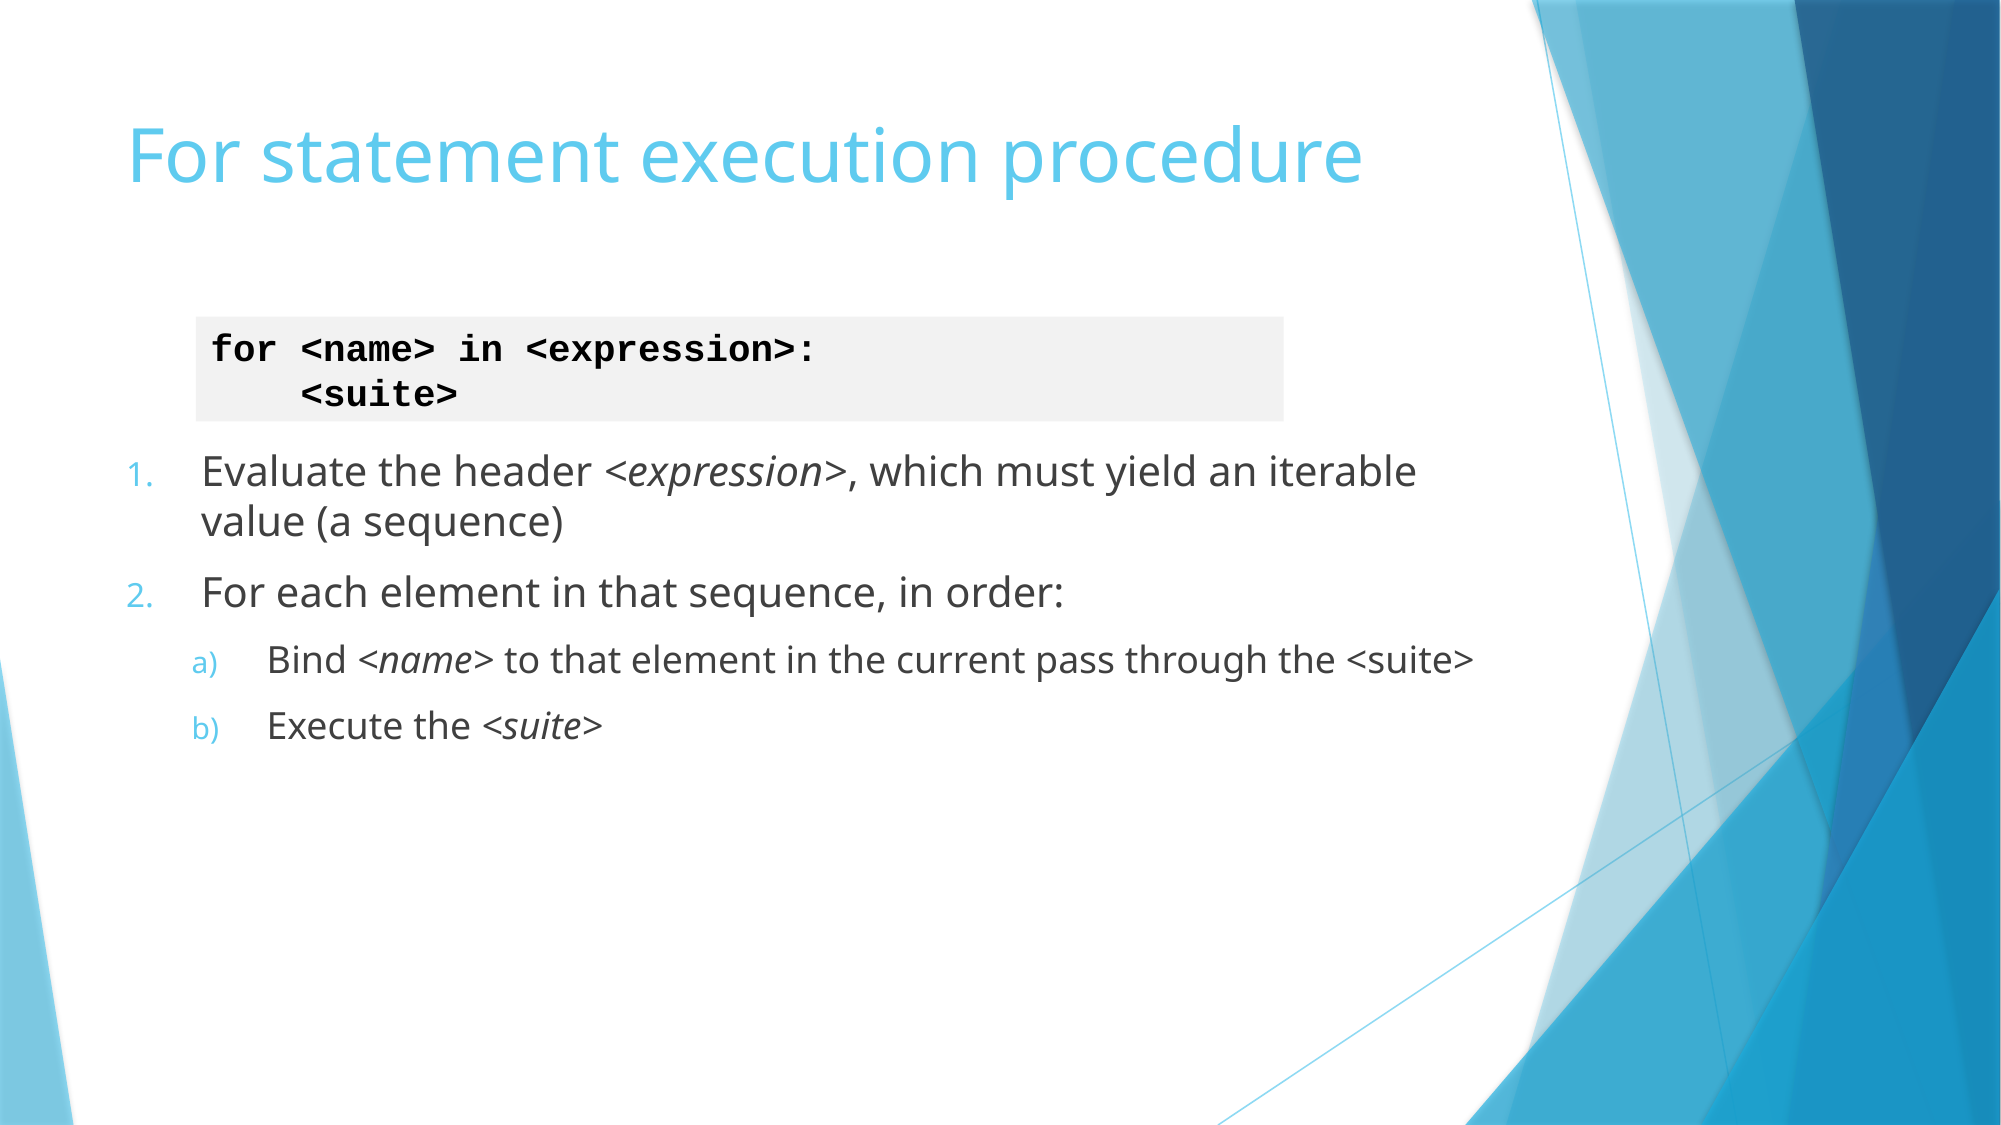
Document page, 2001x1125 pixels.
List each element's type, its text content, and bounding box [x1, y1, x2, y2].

list Evaluate the header <expression>, which must yield an iterable value (a sequence) For each element in that sequence, in order: Bind <name> to that element in the current pass through the <suite> Execute the <suite> [111, 437, 1522, 992]
title For statement execution procedure [111, 99, 1522, 317]
text_box for <name> in <expression>: <suite> [195, 316, 1284, 422]
